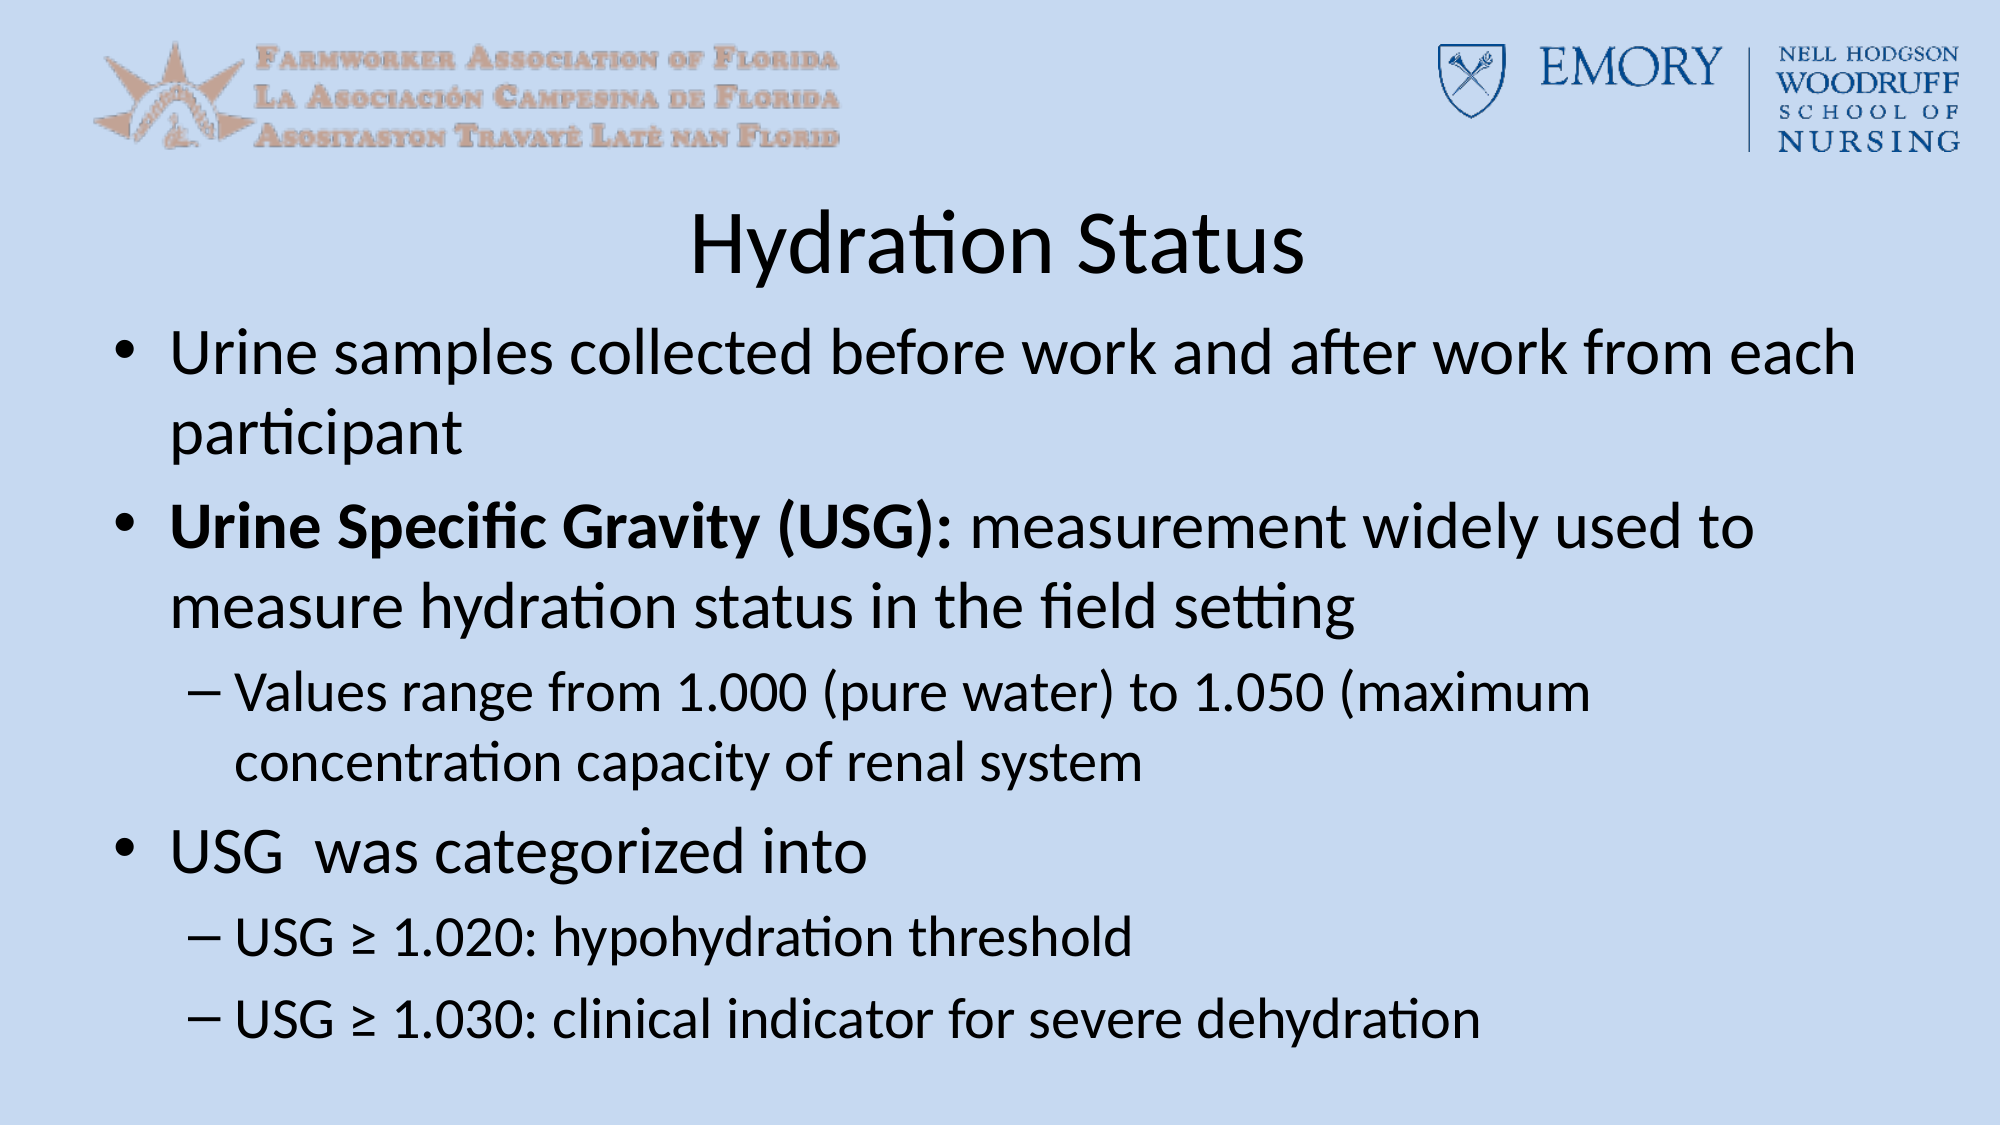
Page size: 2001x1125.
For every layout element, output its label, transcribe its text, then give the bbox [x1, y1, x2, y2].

picture [87, 37, 850, 155]
picture [1438, 44, 1960, 152]
list Urine samples collected before work and after work from each participant Urine Specific Gravity (USG): measurement widely used to measure hydration status in the field setting Values range from 1.000 (pure water) to 1.050 (maximum concentration capacity of renal system USG was categorized into USG ≥ 1.020: hypohydration threshold USG ≥ 1.030: clinical indicator for severe dehydration [98, 300, 1899, 1044]
title Hydration Status [98, 174, 1899, 300]
